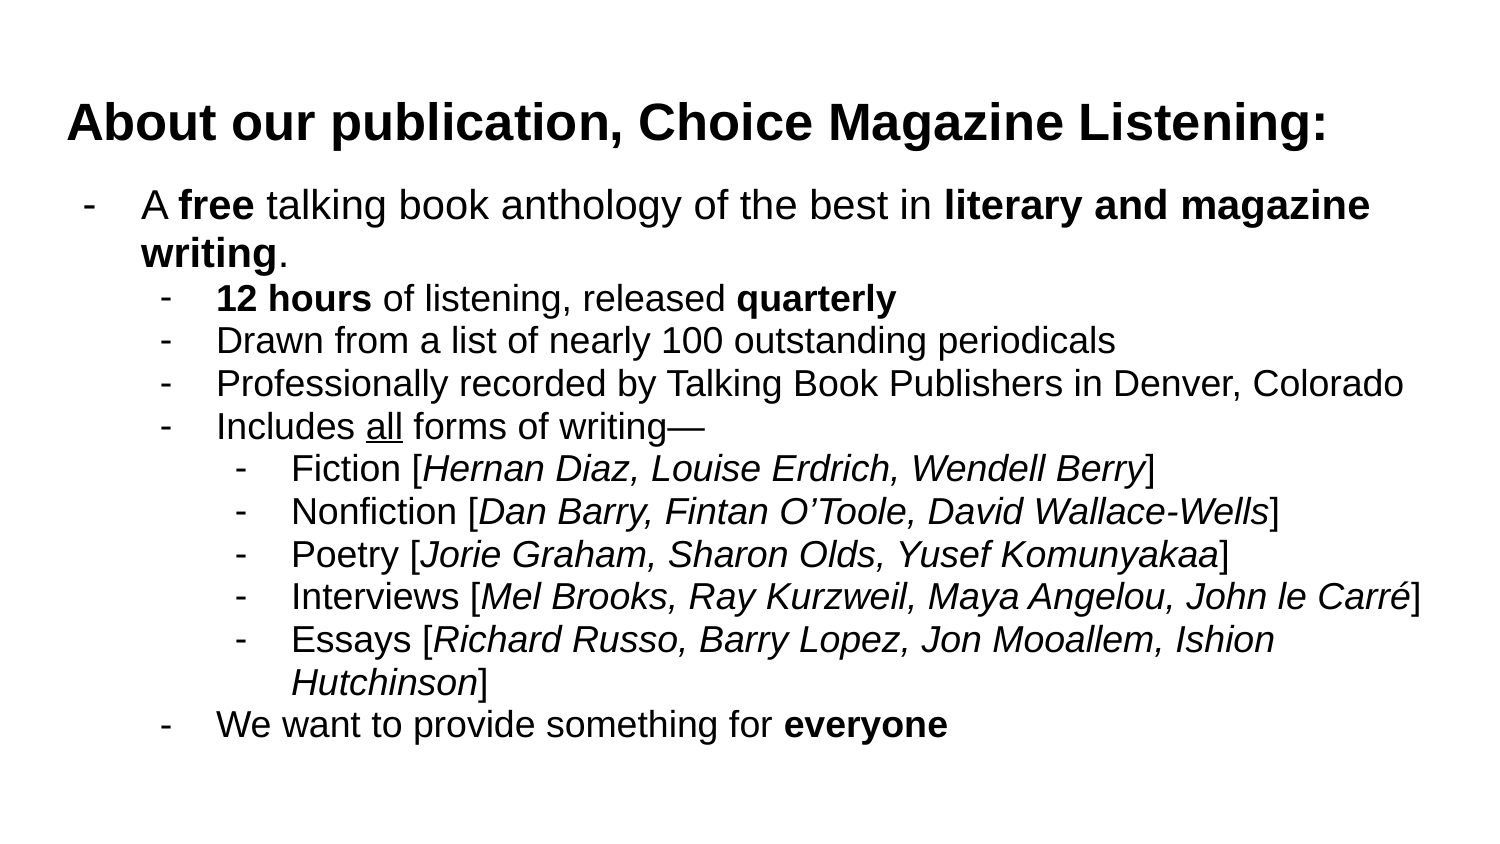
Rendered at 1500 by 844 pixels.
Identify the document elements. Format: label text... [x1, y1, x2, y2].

list A free talking book anthology of the best in literary and magazine writing. 12 hours of listening, released quarterly Drawn from a list of nearly 100 outstanding periodicals Professionally recorded by Talking Book Publishers in Denver, Colorado Includes all forms of writing— Fiction [Hernan Diaz, Louise Erdrich, Wendell Berry] Nonfiction [Dan Barry, Fintan O’Toole, David Wallace-Wells] Poetry [Jorie Graham, Sharon Olds, Yusef Komunyakaa] Interviews [Mel Brooks, Ray Kurzweil, Maya Angelou, John le Carré] Essays [Richard Russo, Barry Lopez, Jon Mooallem, Ishion Hutchinson] We want to provide something for everyone [51, 166, 1449, 728]
title About our publication, Choice Magazine Listening: [51, 72, 1449, 166]
